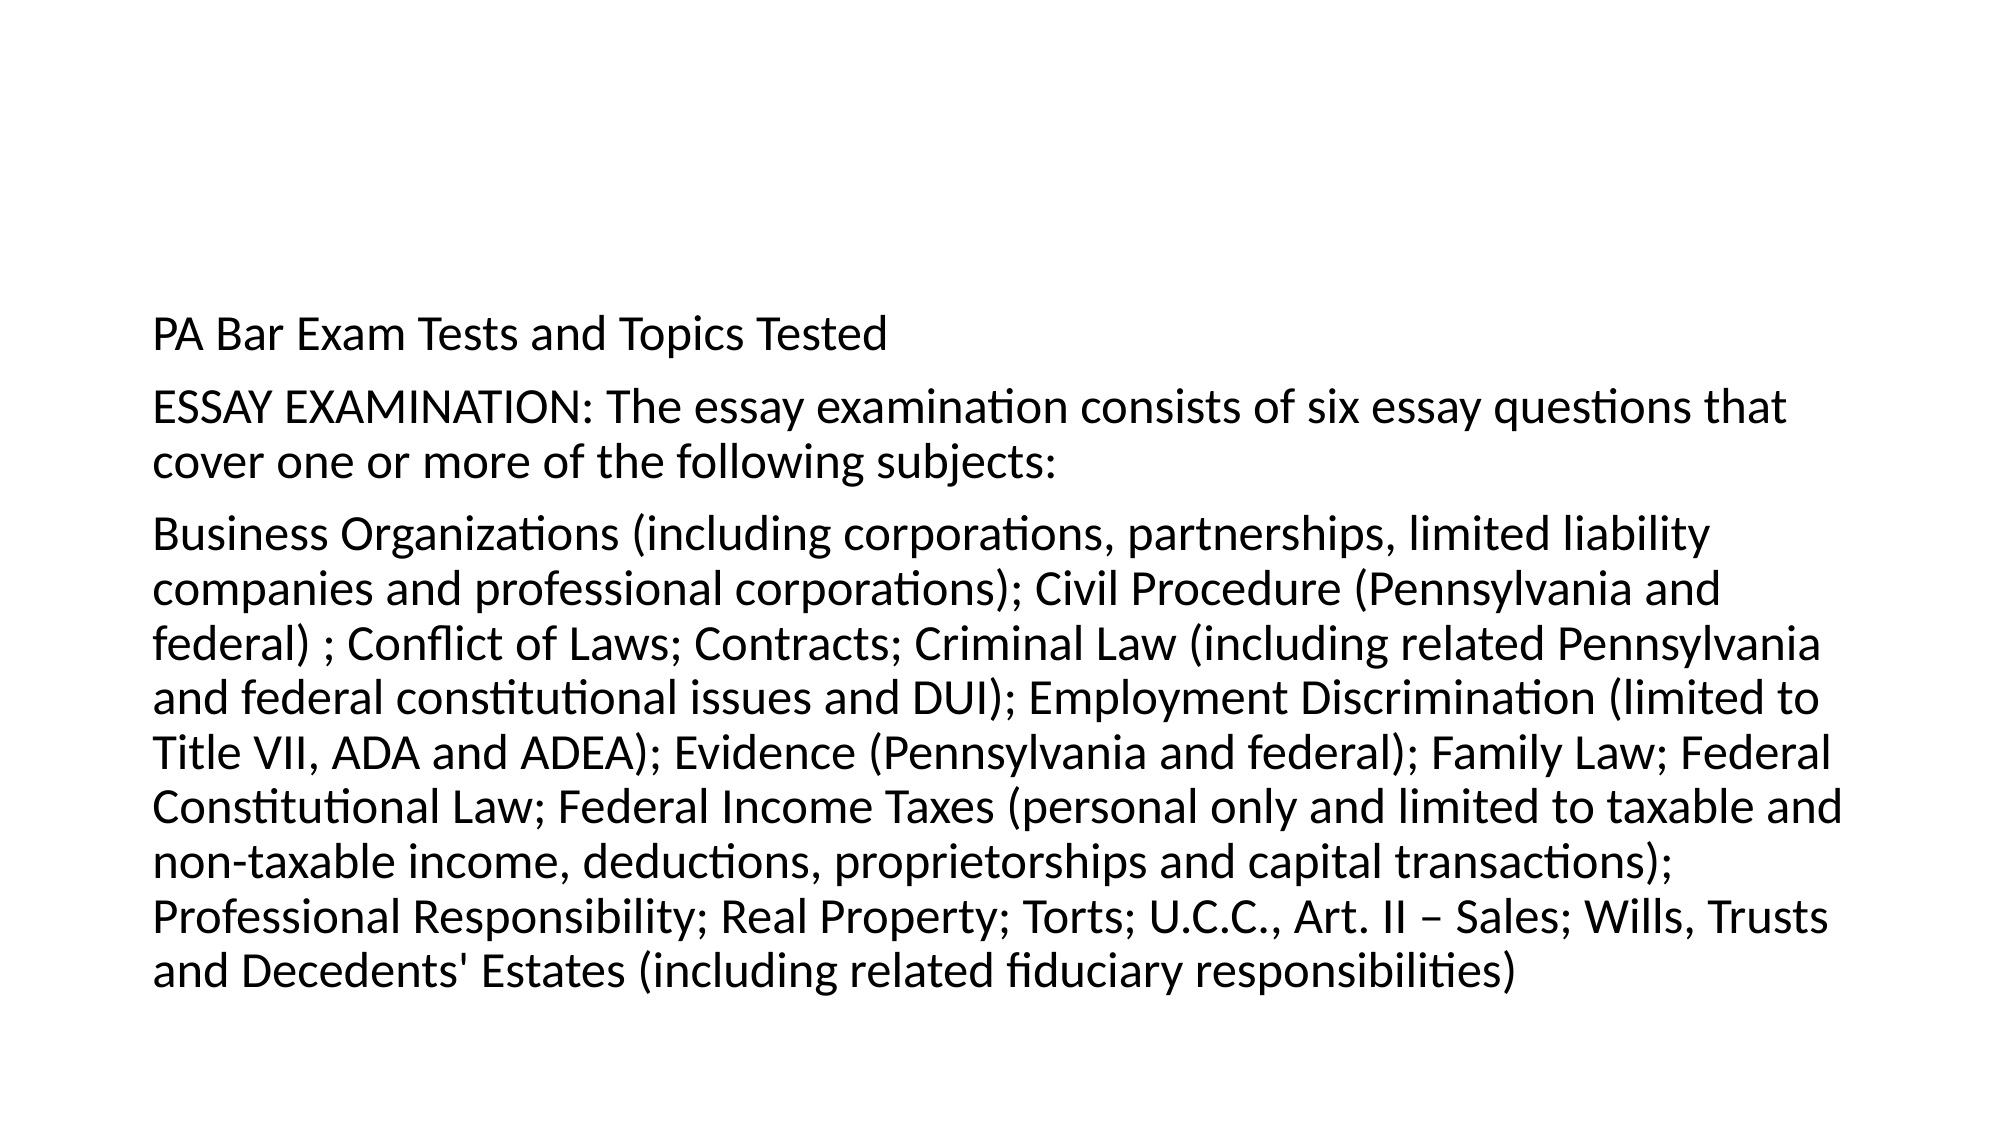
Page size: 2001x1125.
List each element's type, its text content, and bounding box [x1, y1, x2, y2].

list PA Bar Exam Tests and Topics Tested ESSAY EXAMINATION: The essay examination consists of six essay questions that cover one or more of the following subjects: Business Organizations (including corporations, partnerships, limited liability companies and professional corporations); Civil Procedure (Pennsylvania and federal) ; Conflict of Laws; Contracts; Criminal Law (including related Pennsylvania and federal constitutional issues and DUI); Employment Discrimination (limited to Title VII, ADA and ADEA); Evidence (Pennsylvania and federal); Family Law; Federal Constitutional Law; Federal Income Taxes (personal only and limited to taxable and non-taxable income, deductions, proprietorships and capital transactions); Professional Responsibility; Real Property; Torts; U.C.C., Art. II – Sales; Wills, Trusts and Decedents' Estates (including related fiduciary responsibilities) [137, 299, 1863, 1014]
